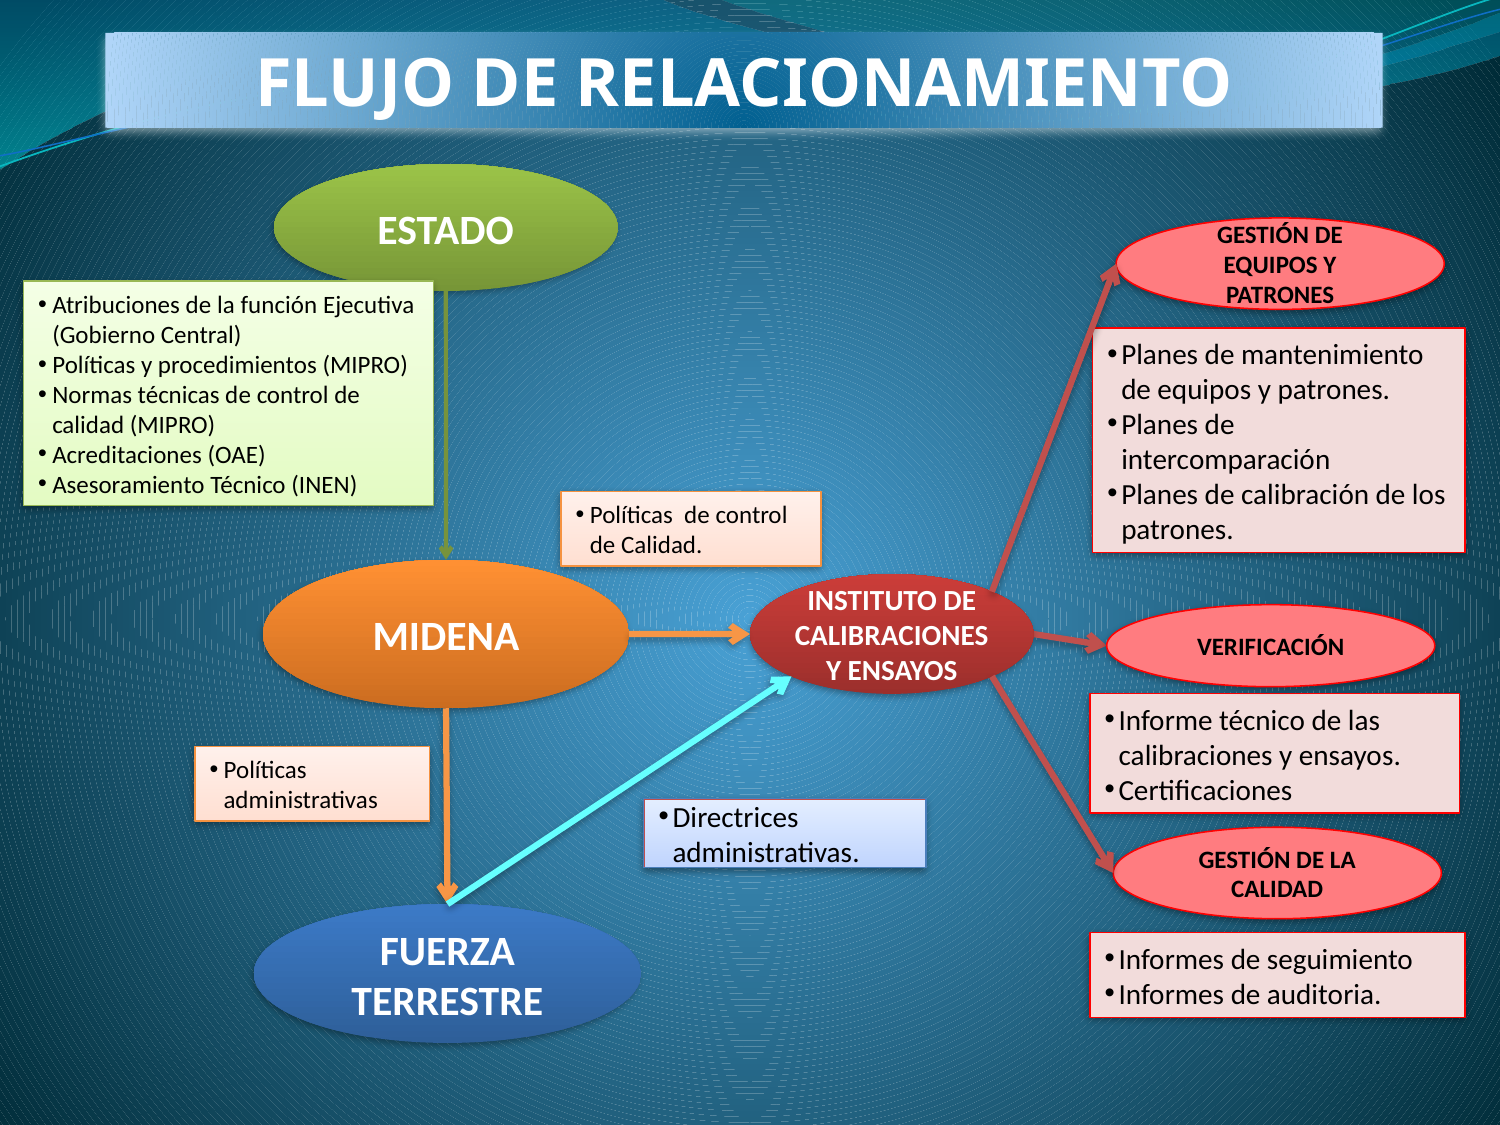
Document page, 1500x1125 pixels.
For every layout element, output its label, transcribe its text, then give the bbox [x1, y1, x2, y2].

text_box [23, 163, 1466, 1044]
text_box FLUJO DE RELACIONAMIENTO [105, 32, 1383, 128]
